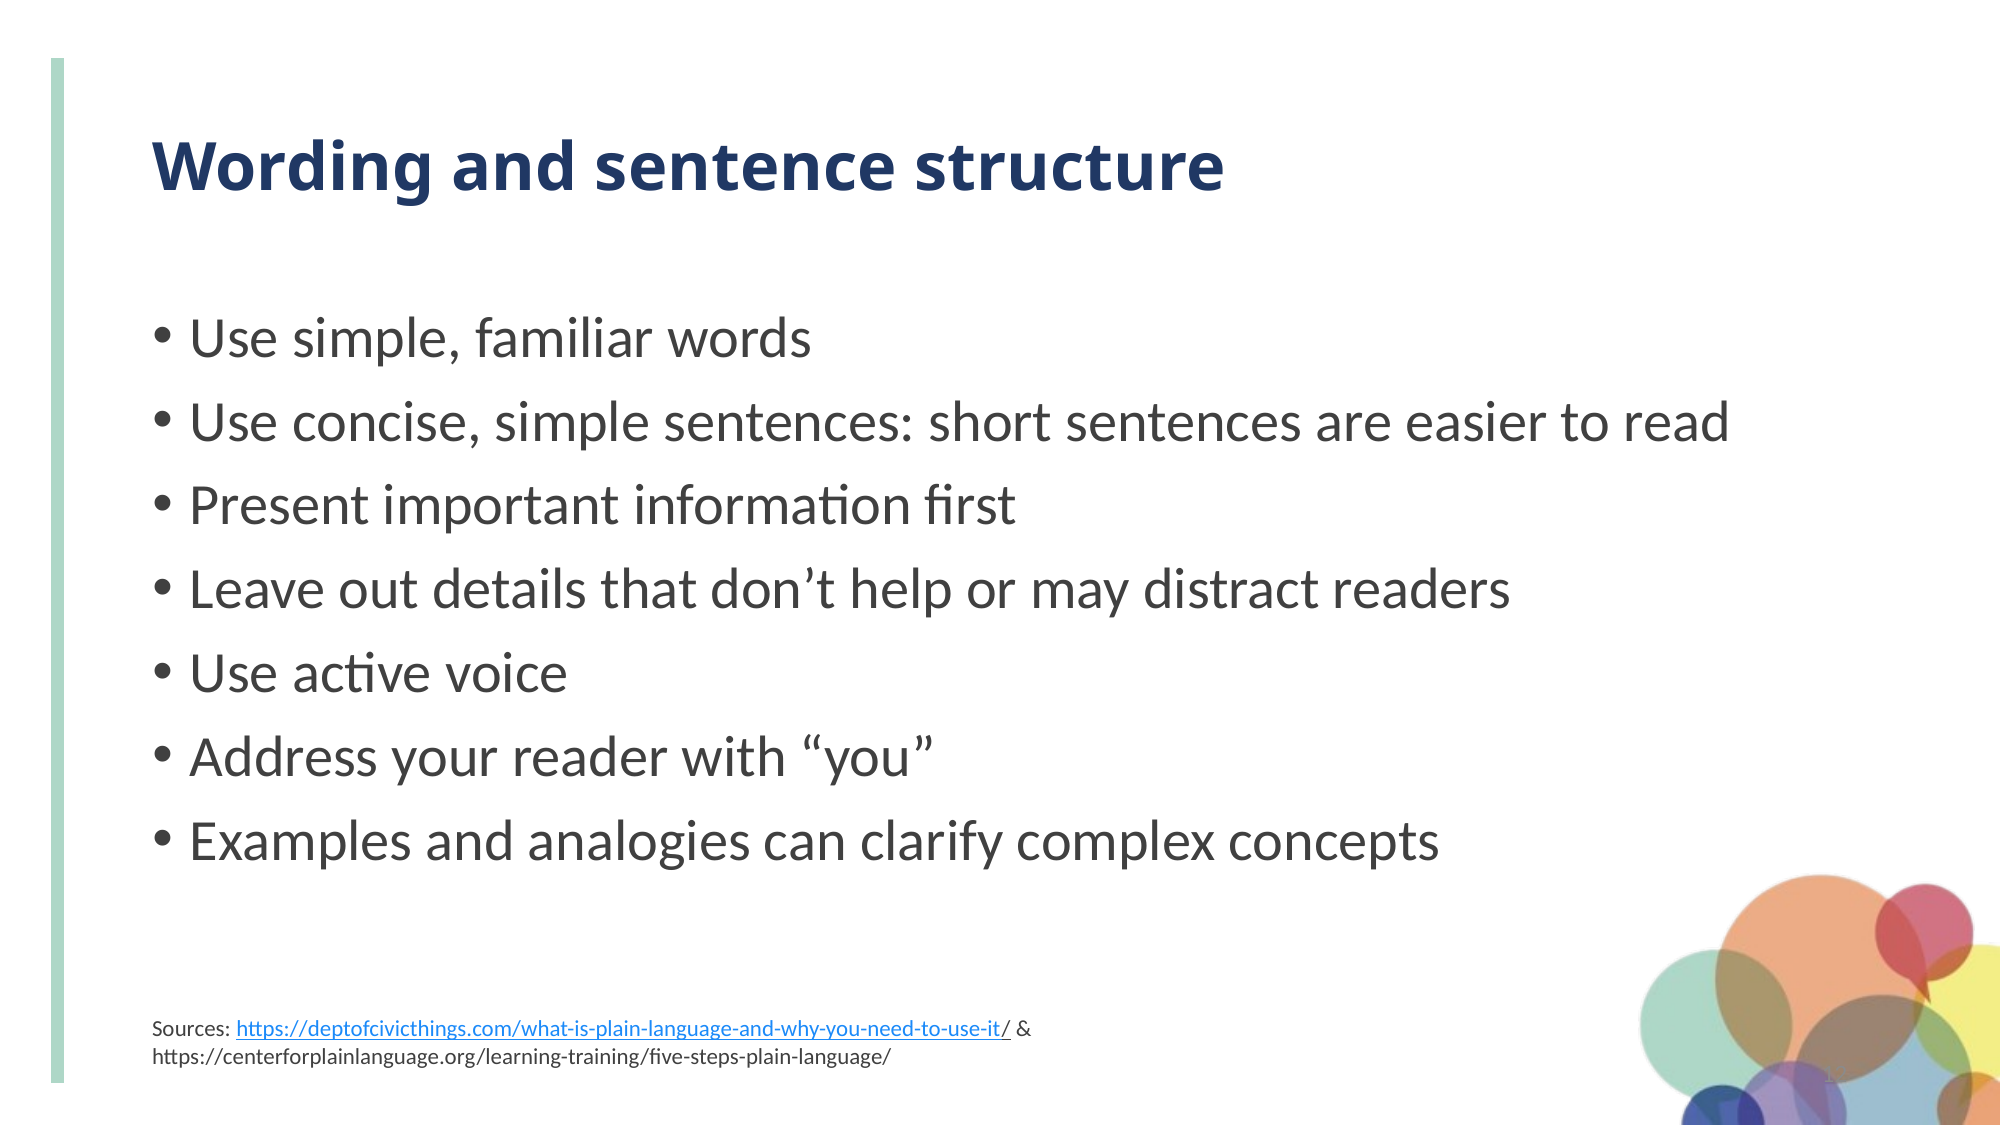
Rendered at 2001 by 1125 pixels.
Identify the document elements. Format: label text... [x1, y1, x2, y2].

list Use simple, familiar words Use concise, simple sentences: short sentences are easier to read Present important information first Leave out details that don’t help or may distract readers Use active voice Address your reader with “you” Examples and analogies can clarify complex concepts [137, 299, 1863, 1014]
picture [1500, 857, 2000, 1125]
text_box Sources: https://deptofcivicthings.com/what-is-plain-language-and-why-you-need-to-use-it/ & https://centerforplainlanguage.org/learning-training/five-steps-plain-language/ [137, 1006, 1096, 1077]
slide_number 12 [1757, 1042, 1863, 1103]
title Wording and sentence structure [137, 59, 1863, 278]
